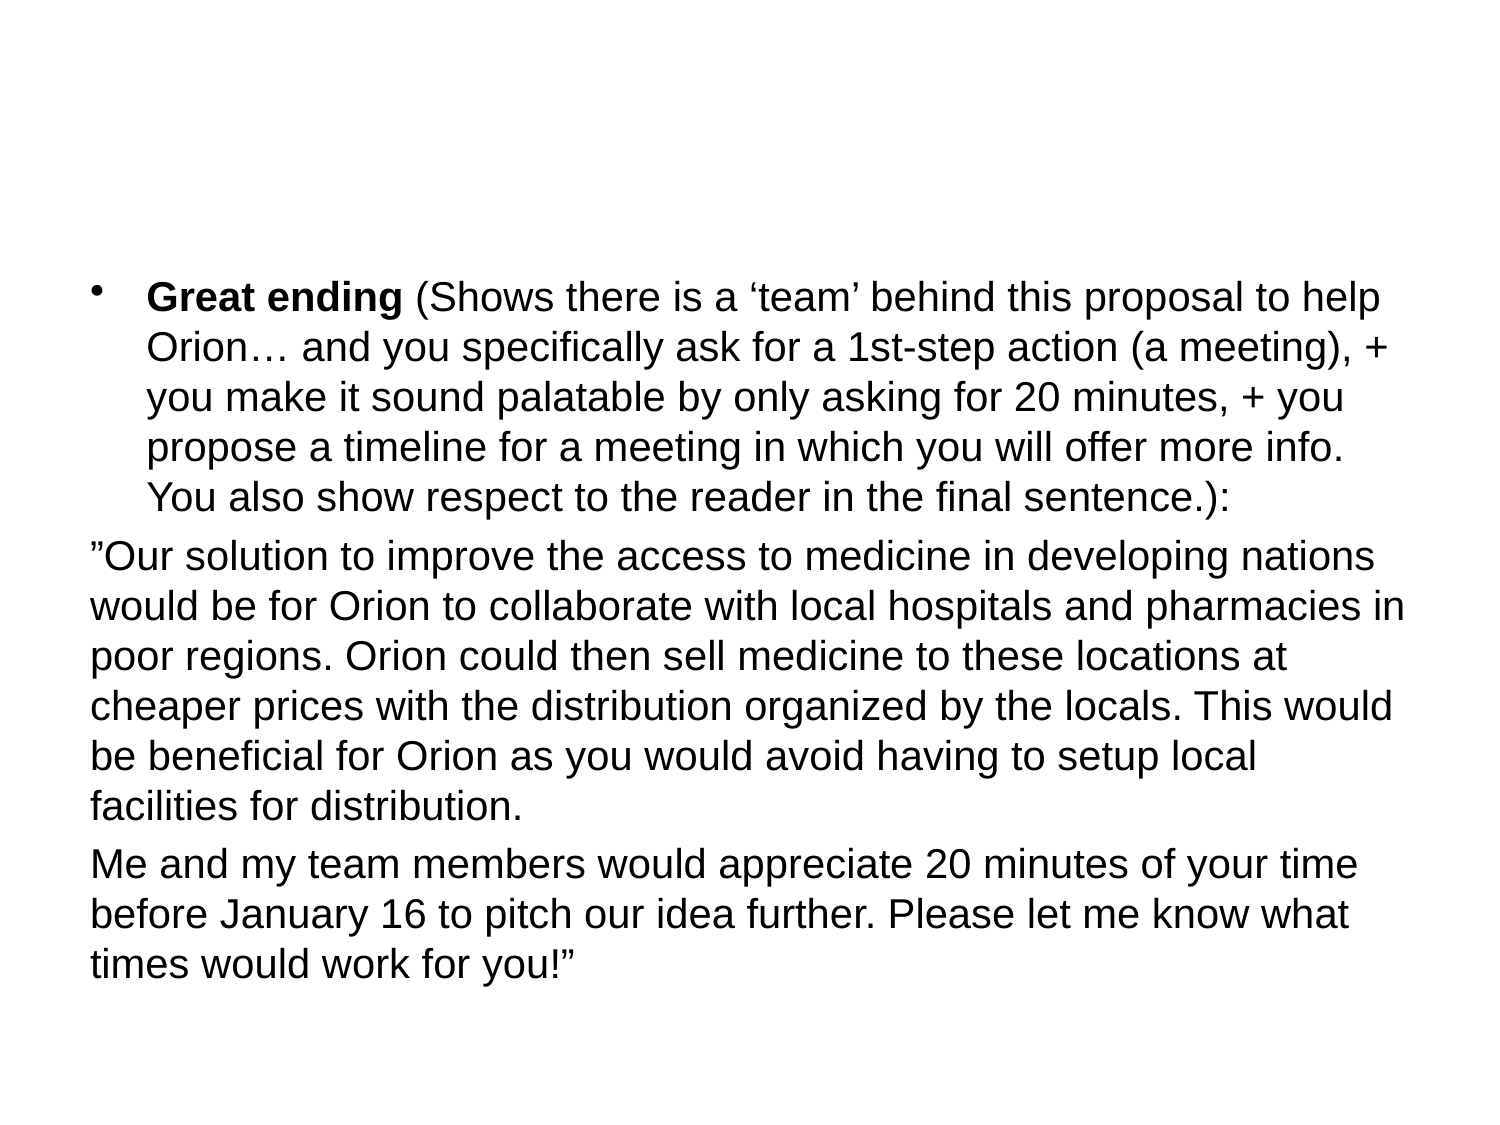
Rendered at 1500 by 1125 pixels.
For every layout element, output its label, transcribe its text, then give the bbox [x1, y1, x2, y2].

list Great ending (Shows there is a ‘team’ behind this proposal to help Orion… and you specifically ask for a 1st-step action (a meeting), + you make it sound palatable by only asking for 20 minutes, + you propose a timeline for a meeting in which you will offer more info. You also show respect to the reader in the final sentence.): ”Our solution to improve the access to medicine in developing nations would be for Orion to collaborate with local hospitals and pharmacies in poor regions. Orion could then sell medicine to these locations at cheaper prices with the distribution organized by the locals. This would be beneficial for Orion as you would avoid having to setup local facilities for distribution. Me and my team members would appreciate 20 minutes of your time before January 16 to pitch our idea further. Please let me know what times would work for you!” [74, 262, 1426, 1006]
